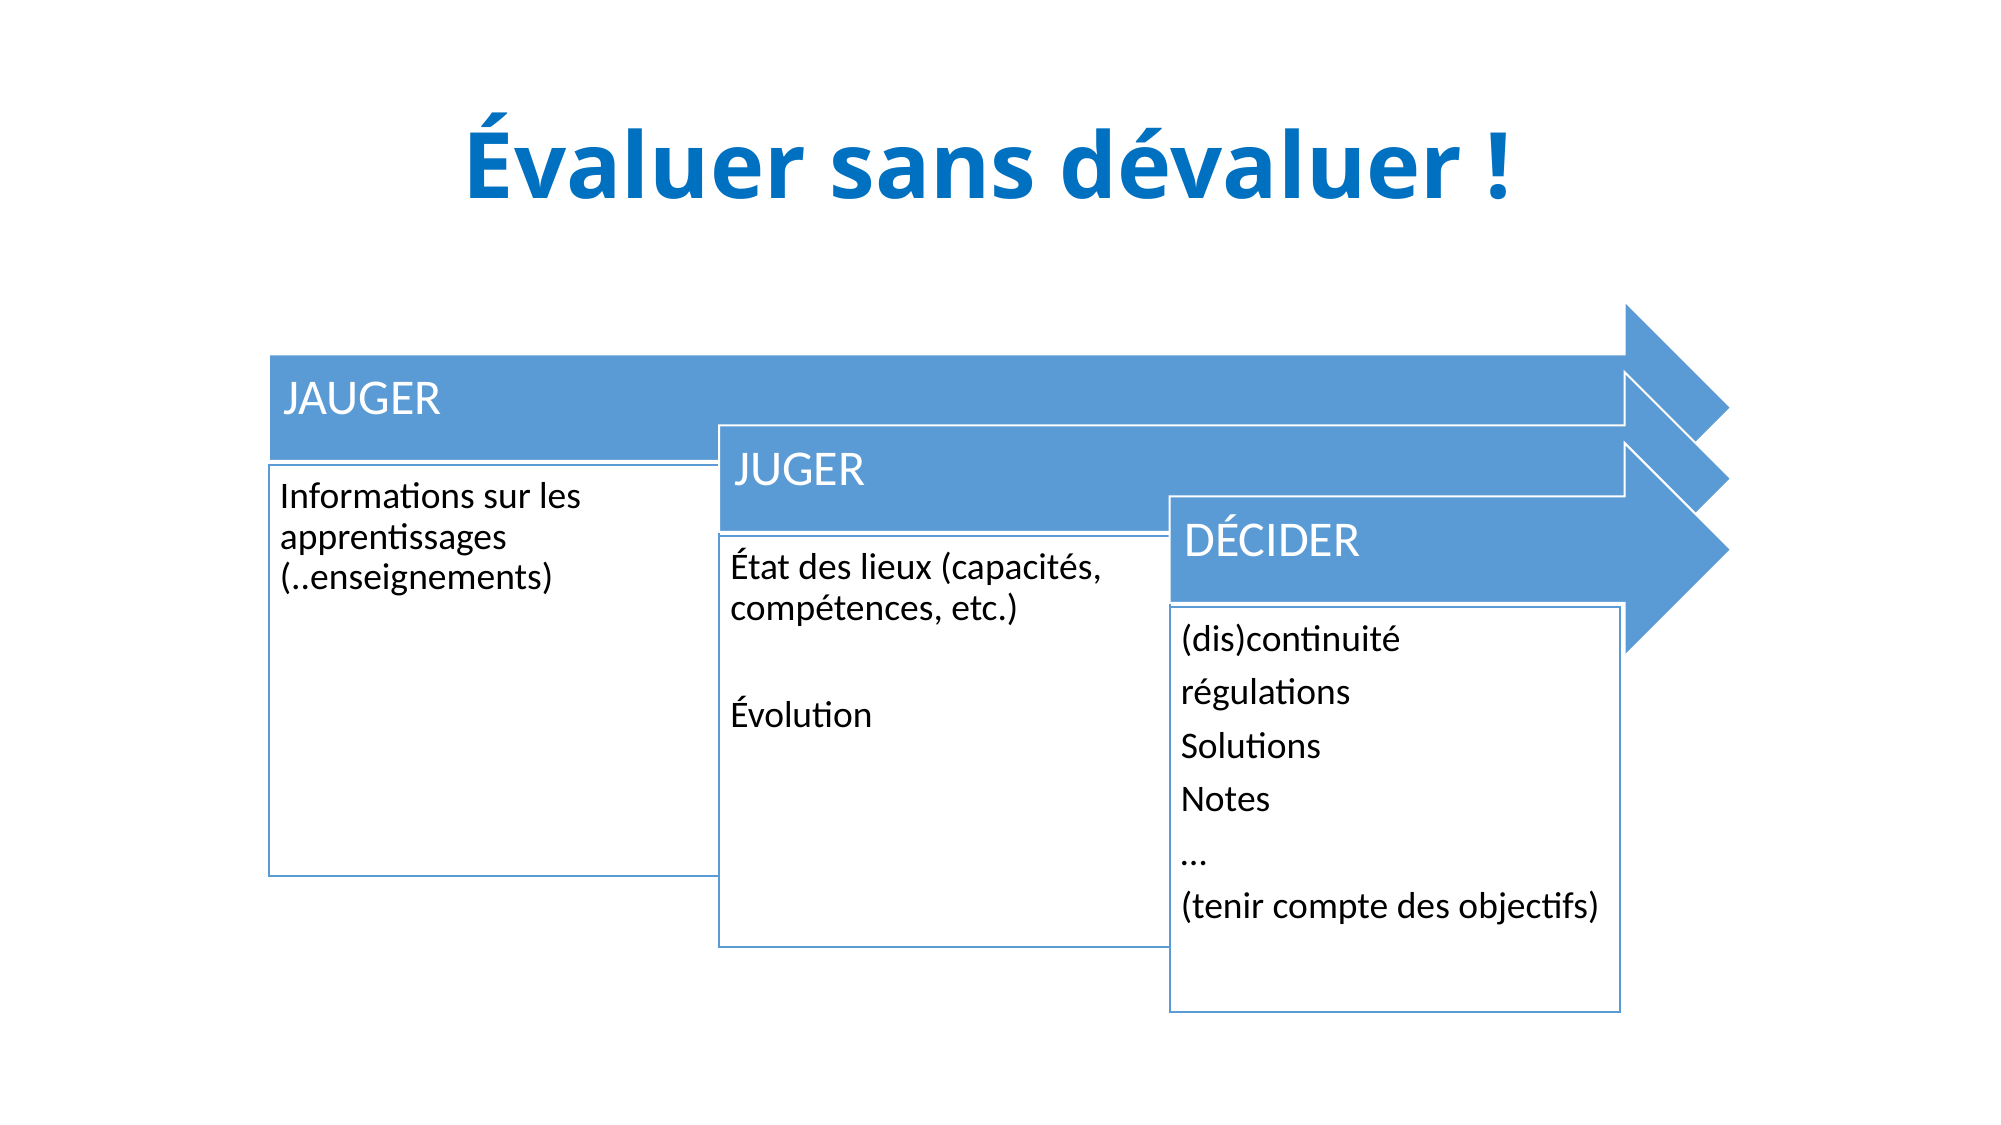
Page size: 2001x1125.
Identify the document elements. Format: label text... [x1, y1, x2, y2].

title Évaluer sans dévaluer ! [137, 59, 1863, 278]
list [137, 299, 1863, 1014]
